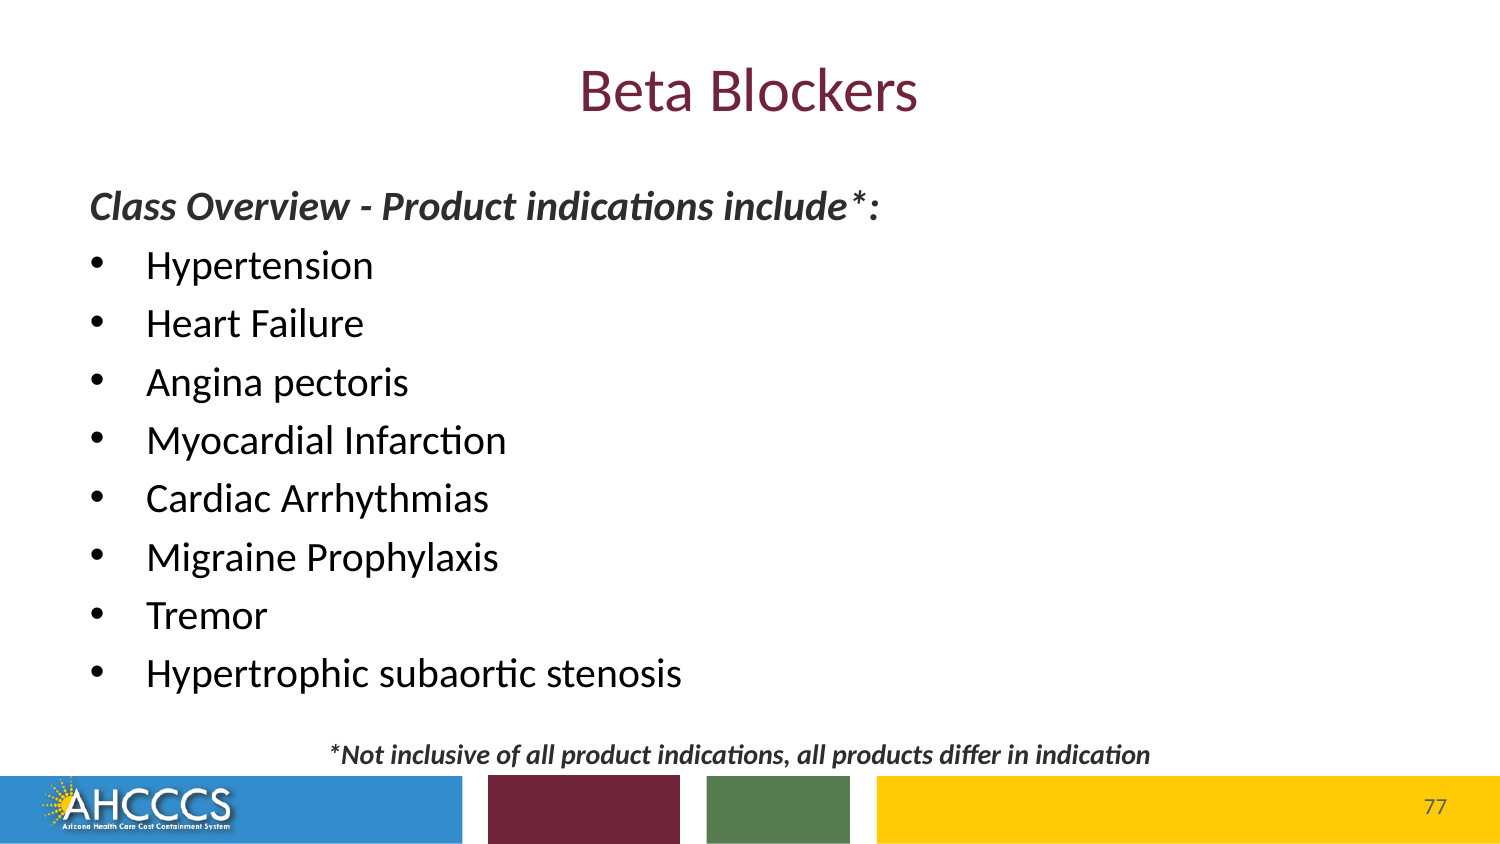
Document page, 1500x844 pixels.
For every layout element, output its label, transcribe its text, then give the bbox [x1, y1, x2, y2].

text_box *Not inclusive of all product indications, all products differ in indication [237, 728, 1204, 778]
picture [42, 776, 230, 830]
list Class Overview - Product indications include*: Hypertension Heart Failure Angina pectoris Myocardial Infarction Cardiac Arrhythmias Migraine Prophylaxis Tremor Hypertrophic subaortic stenosis [75, 171, 1425, 729]
title Beta Blockers [75, 22, 1425, 163]
